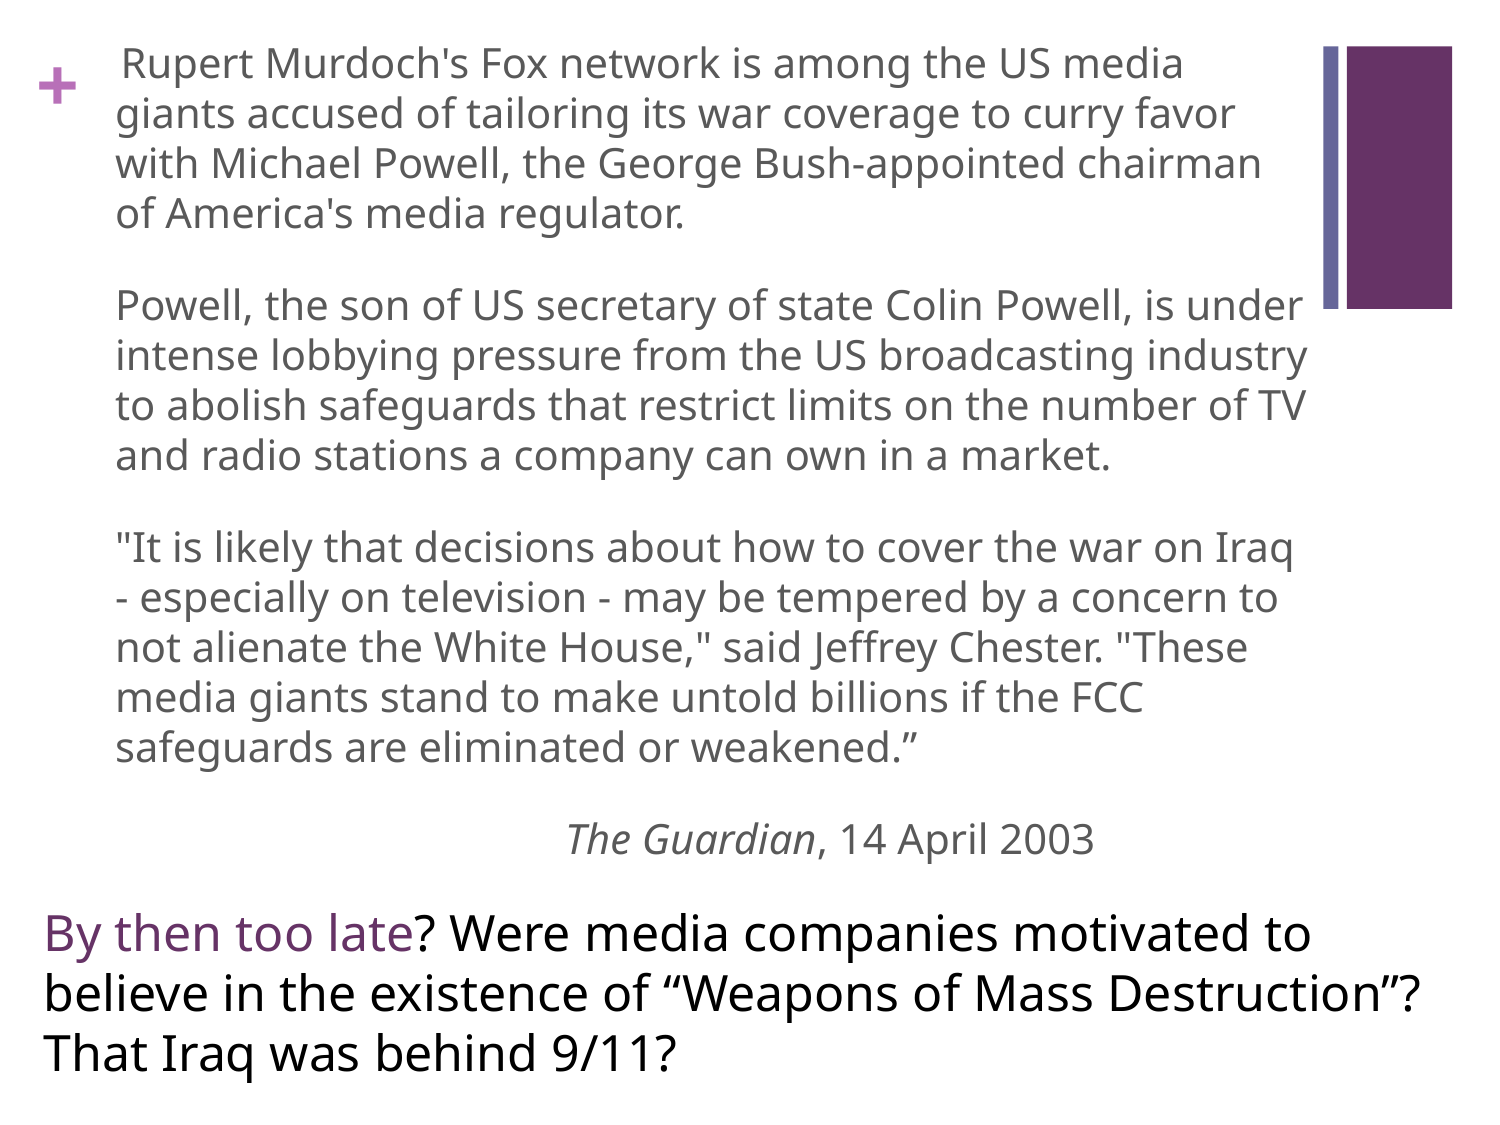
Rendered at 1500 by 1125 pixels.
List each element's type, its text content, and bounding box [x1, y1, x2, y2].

list Rupert Murdoch's Fox network is among the US media giants accused of tailoring its war coverage to curry favor with Michael Powell, the George Bush-appointed chairman of America's media regulator. Powell, the son of US secretary of state Colin Powell, is under intense lobbying pressure from the US broadcasting industry to abolish safeguards that restrict limits on the number of TV and radio stations a company can own in a market. "It is likely that decisions about how to cover the war on Iraq - especially on television - may be tempered by a concern to not alienate the White House," said Jeffrey Chester. "These media giants stand to make untold billions if the FCC safeguards are eliminated or weakened.” The Guardian, 14 April 2003 [62, 29, 1327, 893]
text_box By then too late? Were media companies motivated to believe in the existence of “Weapons of Mass Destruction”? That Iraq was behind 9/11? [29, 893, 1468, 1089]
